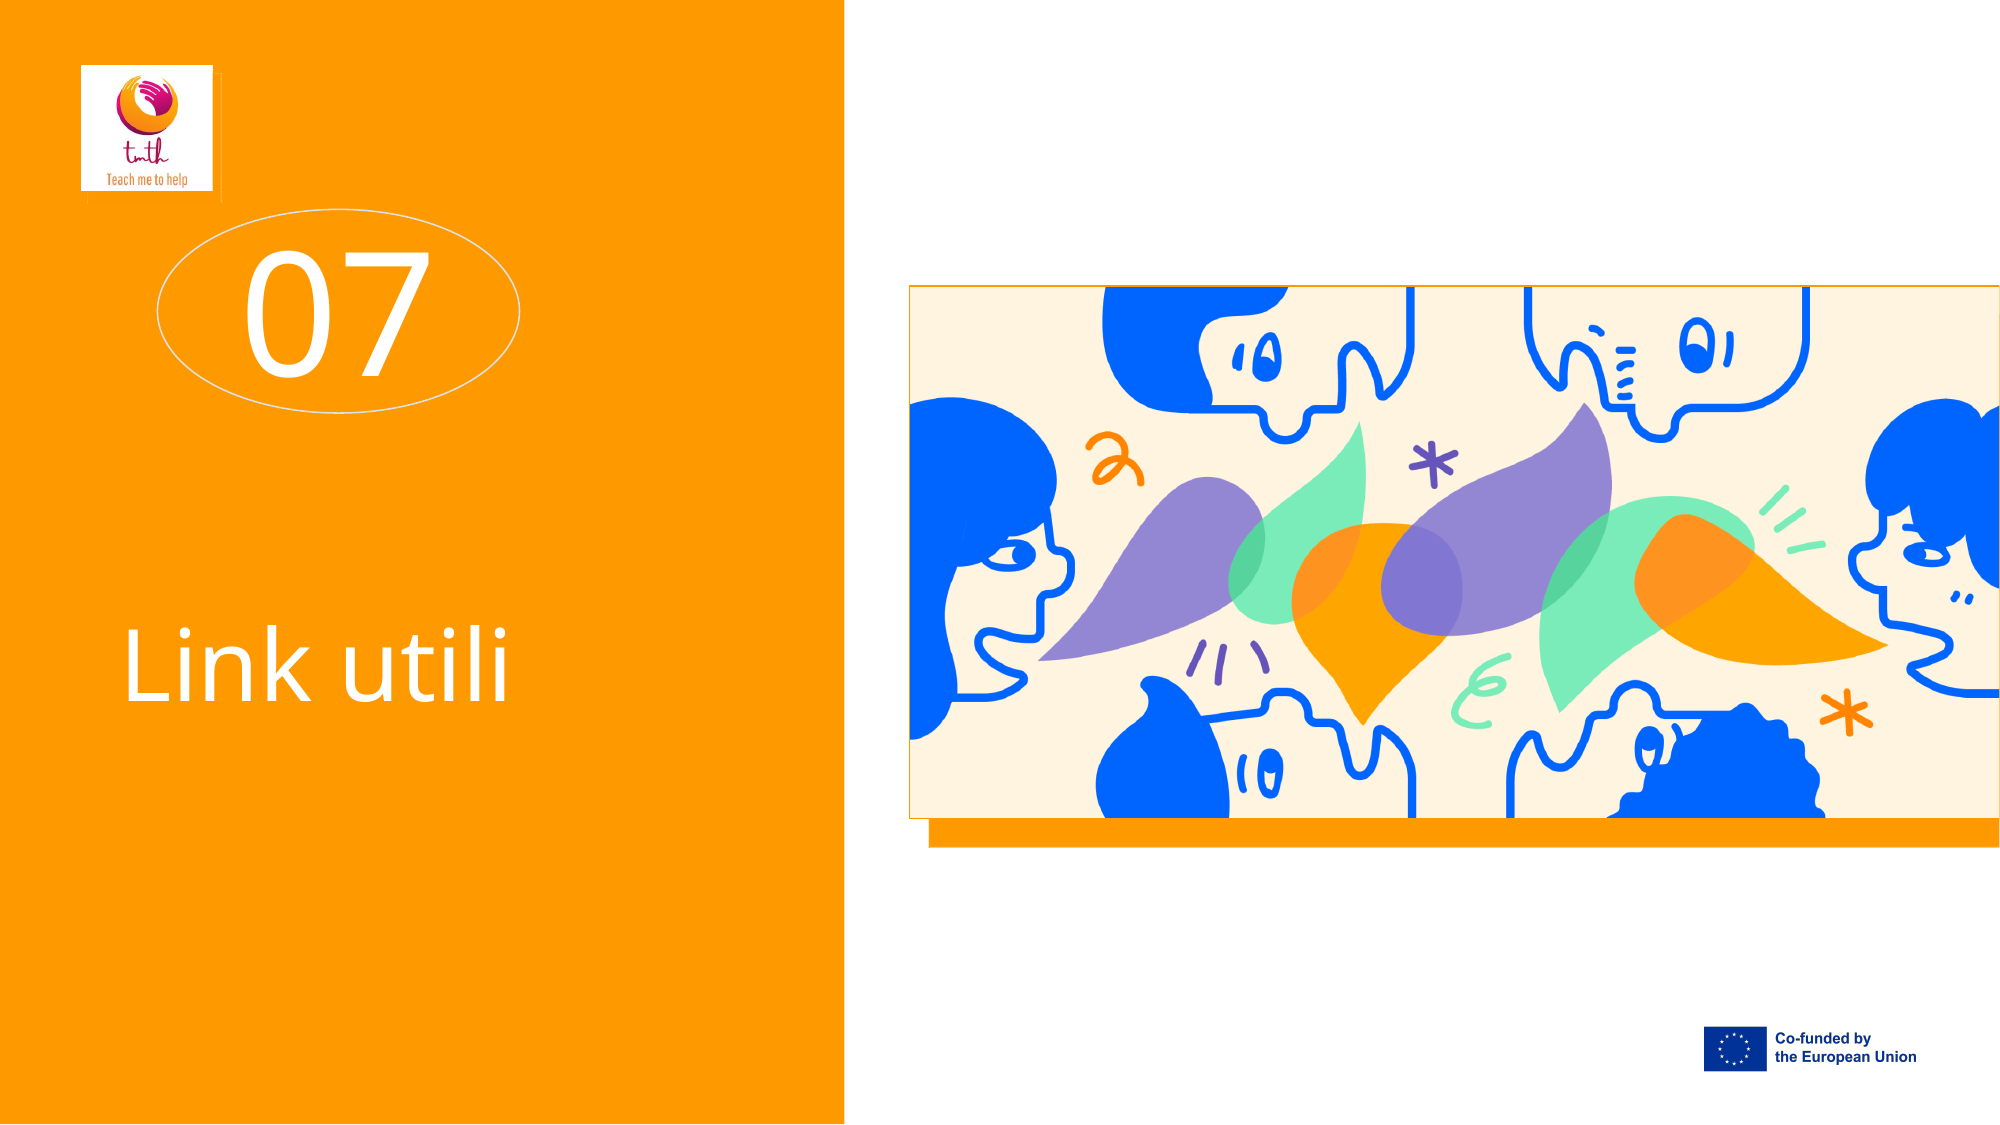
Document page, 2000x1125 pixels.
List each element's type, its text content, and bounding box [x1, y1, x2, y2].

picture [909, 286, 2000, 819]
picture [81, 65, 213, 191]
picture [1704, 1023, 1919, 1075]
title 07 [160, 184, 517, 430]
title Link utili [98, 498, 791, 826]
